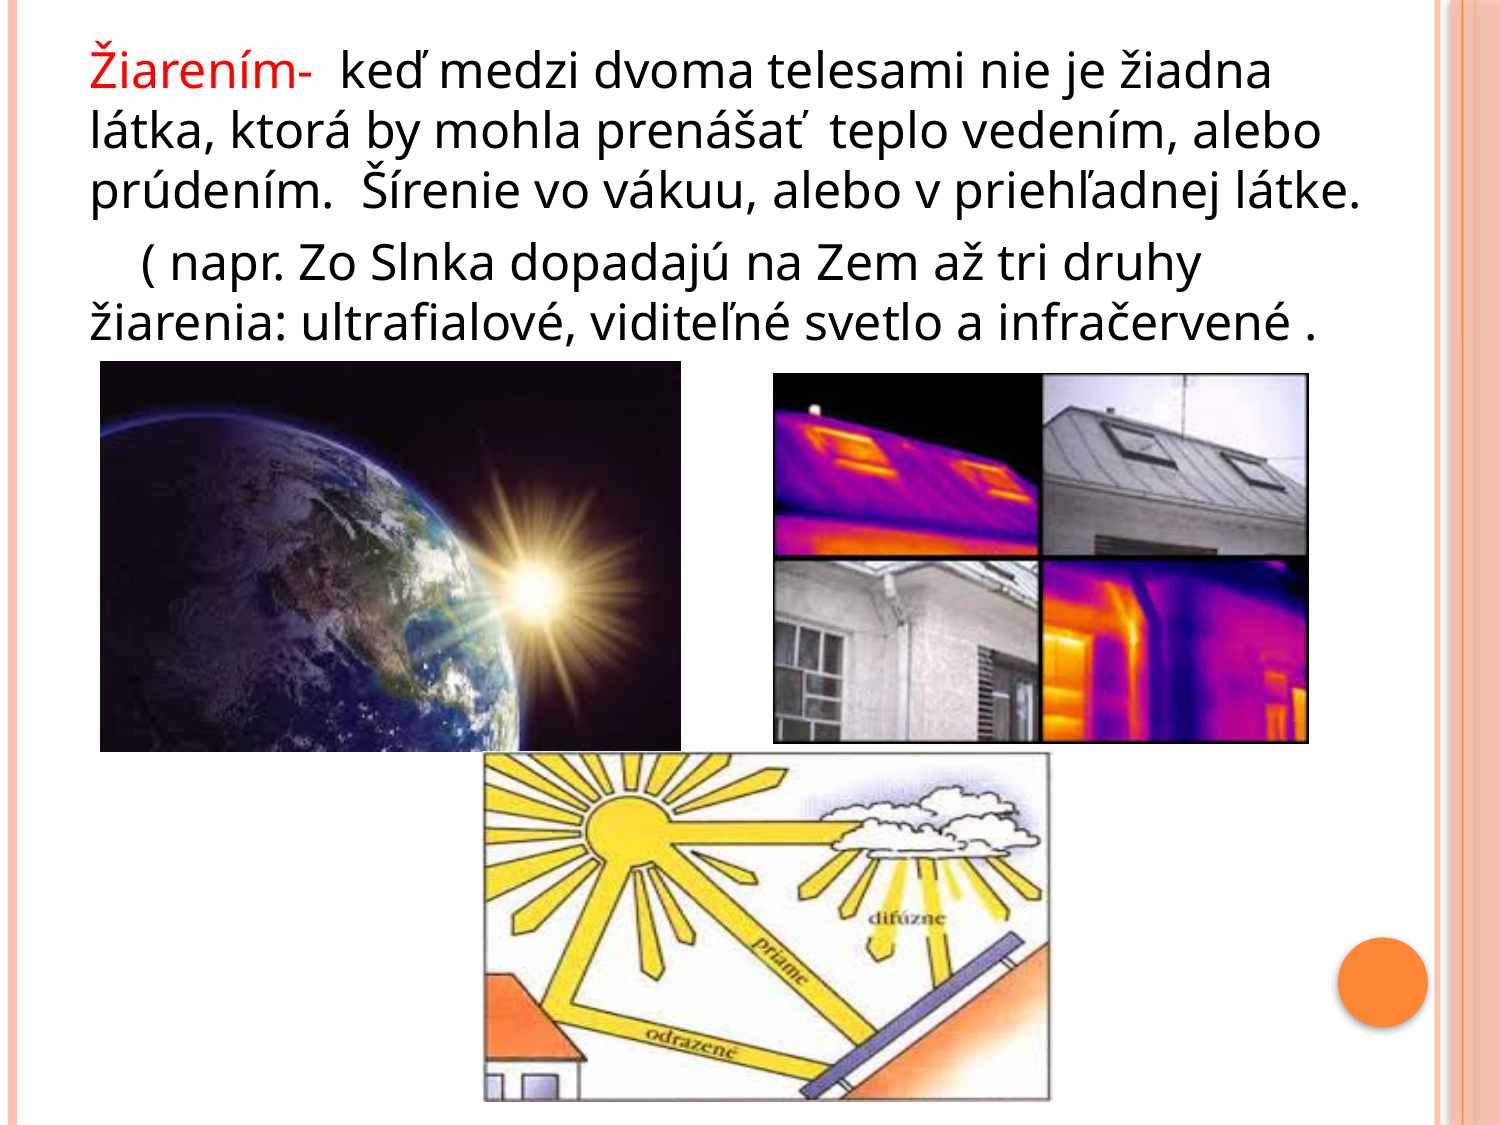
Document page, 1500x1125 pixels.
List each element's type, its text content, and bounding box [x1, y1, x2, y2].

list Žiarením- keď medzi dvoma telesami nie je žiadna látka, ktorá by mohla prenášať teplo vedením, alebo prúdením. Šírenie vo vákuu, alebo v priehľadnej látke. ( napr. Zo Slnka dopadajú na Zem až tri druhy žiarenia: ultrafialové, viditeľné svetlo a infračervené . [75, 30, 1425, 946]
picture [99, 361, 1054, 1103]
picture [773, 372, 1310, 745]
